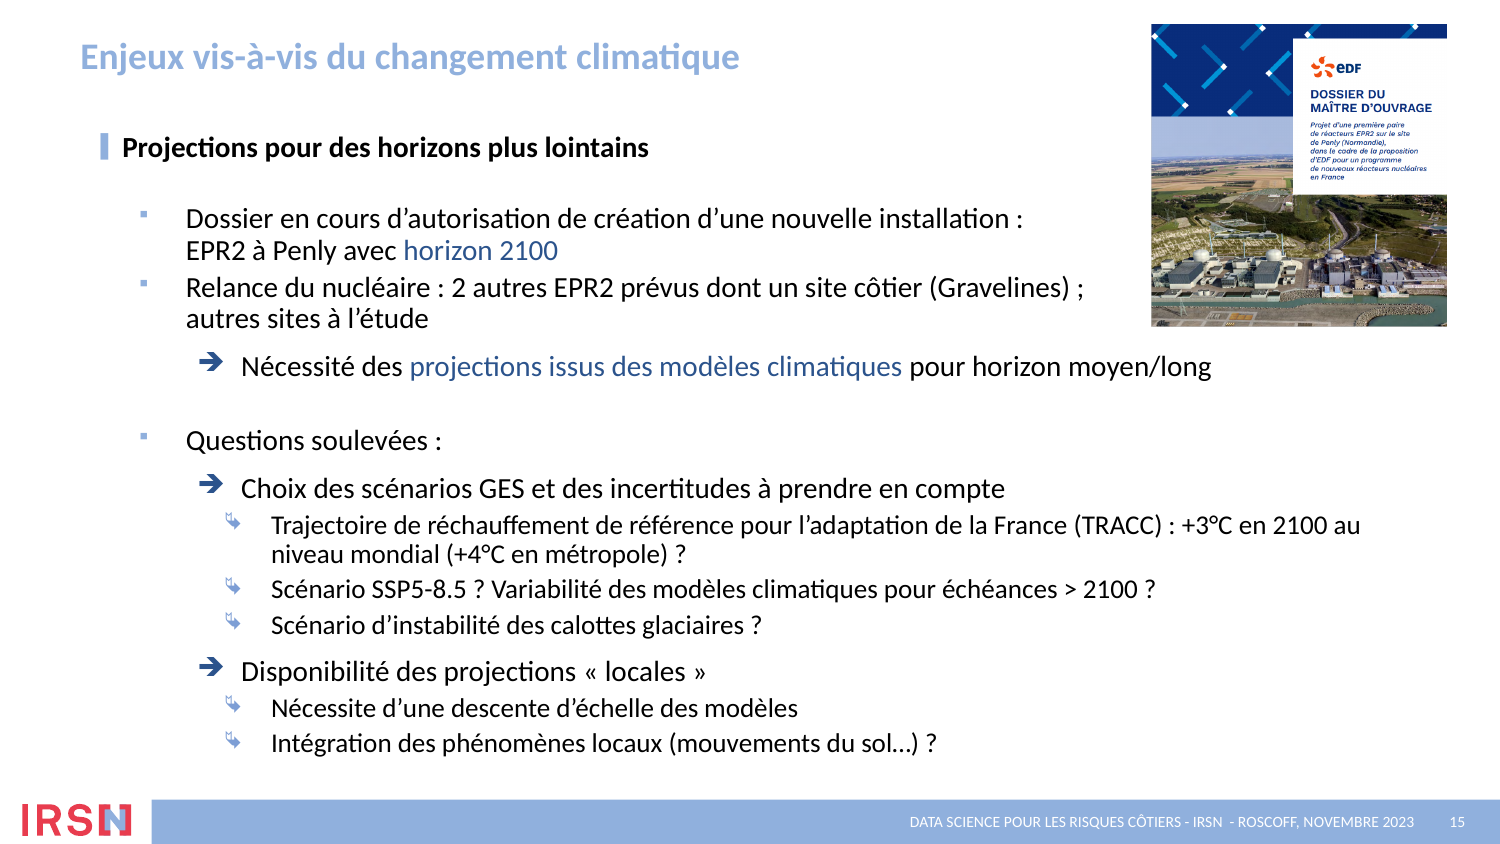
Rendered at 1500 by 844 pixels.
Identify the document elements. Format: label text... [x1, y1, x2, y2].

slide_number 15 [1415, 798, 1500, 844]
footer Data science pour les risques côtiers - IRSN - Roscoff, Novembre 2023 [415, 798, 1415, 844]
text_box Dossier en cours d’autorisation de création d’une nouvelle installation : EPR2 à Penly avec horizon 2100 Relance du nucléaire : 2 autres EPR2 prévus dont un site côtier (Gravelines) ; autres sites à l’étude Nécessité des projections issus des modèles climatiques pour horizon moyen/long Questions soulevées : Choix des scénarios GES et des incertitudes à prendre en compte Trajectoire de réchauffement de référence pour l’adaptation de la France (TRACC) : +3°C en 2100 au niveau mondial (+4°C en métropole) ? Scénario SSP5-8.5 ? Variabilité des modèles climatiques pour échéances > 2100 ? Scénario d’instabilité des calottes glaciaires ? Disponibilité des projections « locales » Nécessite d’une descente d’échelle des modèles Intégration des phénomènes locaux (mouvements du sol…) ? [123, 195, 1146, 285]
picture [1151, 24, 1447, 327]
text_box Projections pour des horizons plus lointains [85, 124, 1146, 191]
title Enjeux vis-à-vis du changement climatique [68, 25, 1148, 96]
